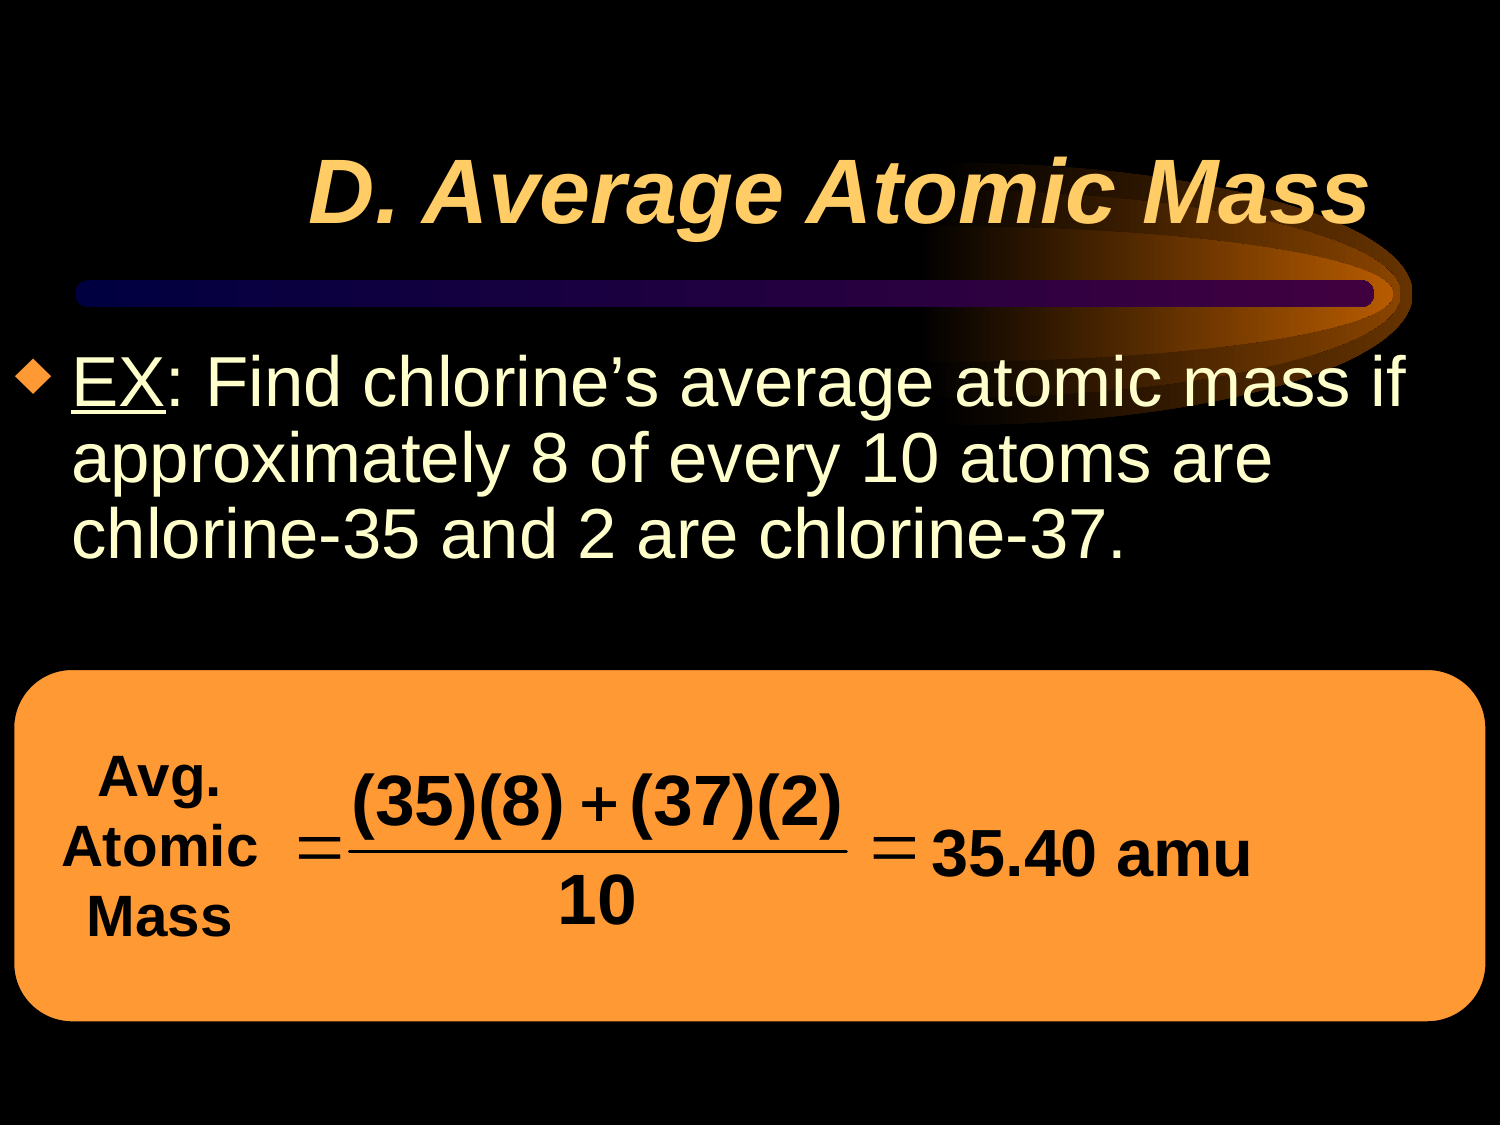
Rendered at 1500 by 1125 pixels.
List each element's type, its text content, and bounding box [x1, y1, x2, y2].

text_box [12, 668, 1487, 1023]
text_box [280, 756, 918, 941]
title D. Average Atomic Mass [112, 62, 1388, 251]
list EX: Find chlorine’s average atomic mass if approximately 8 of every 10 atoms are chlorine-35 and 2 are chlorine-37. [0, 337, 1500, 575]
